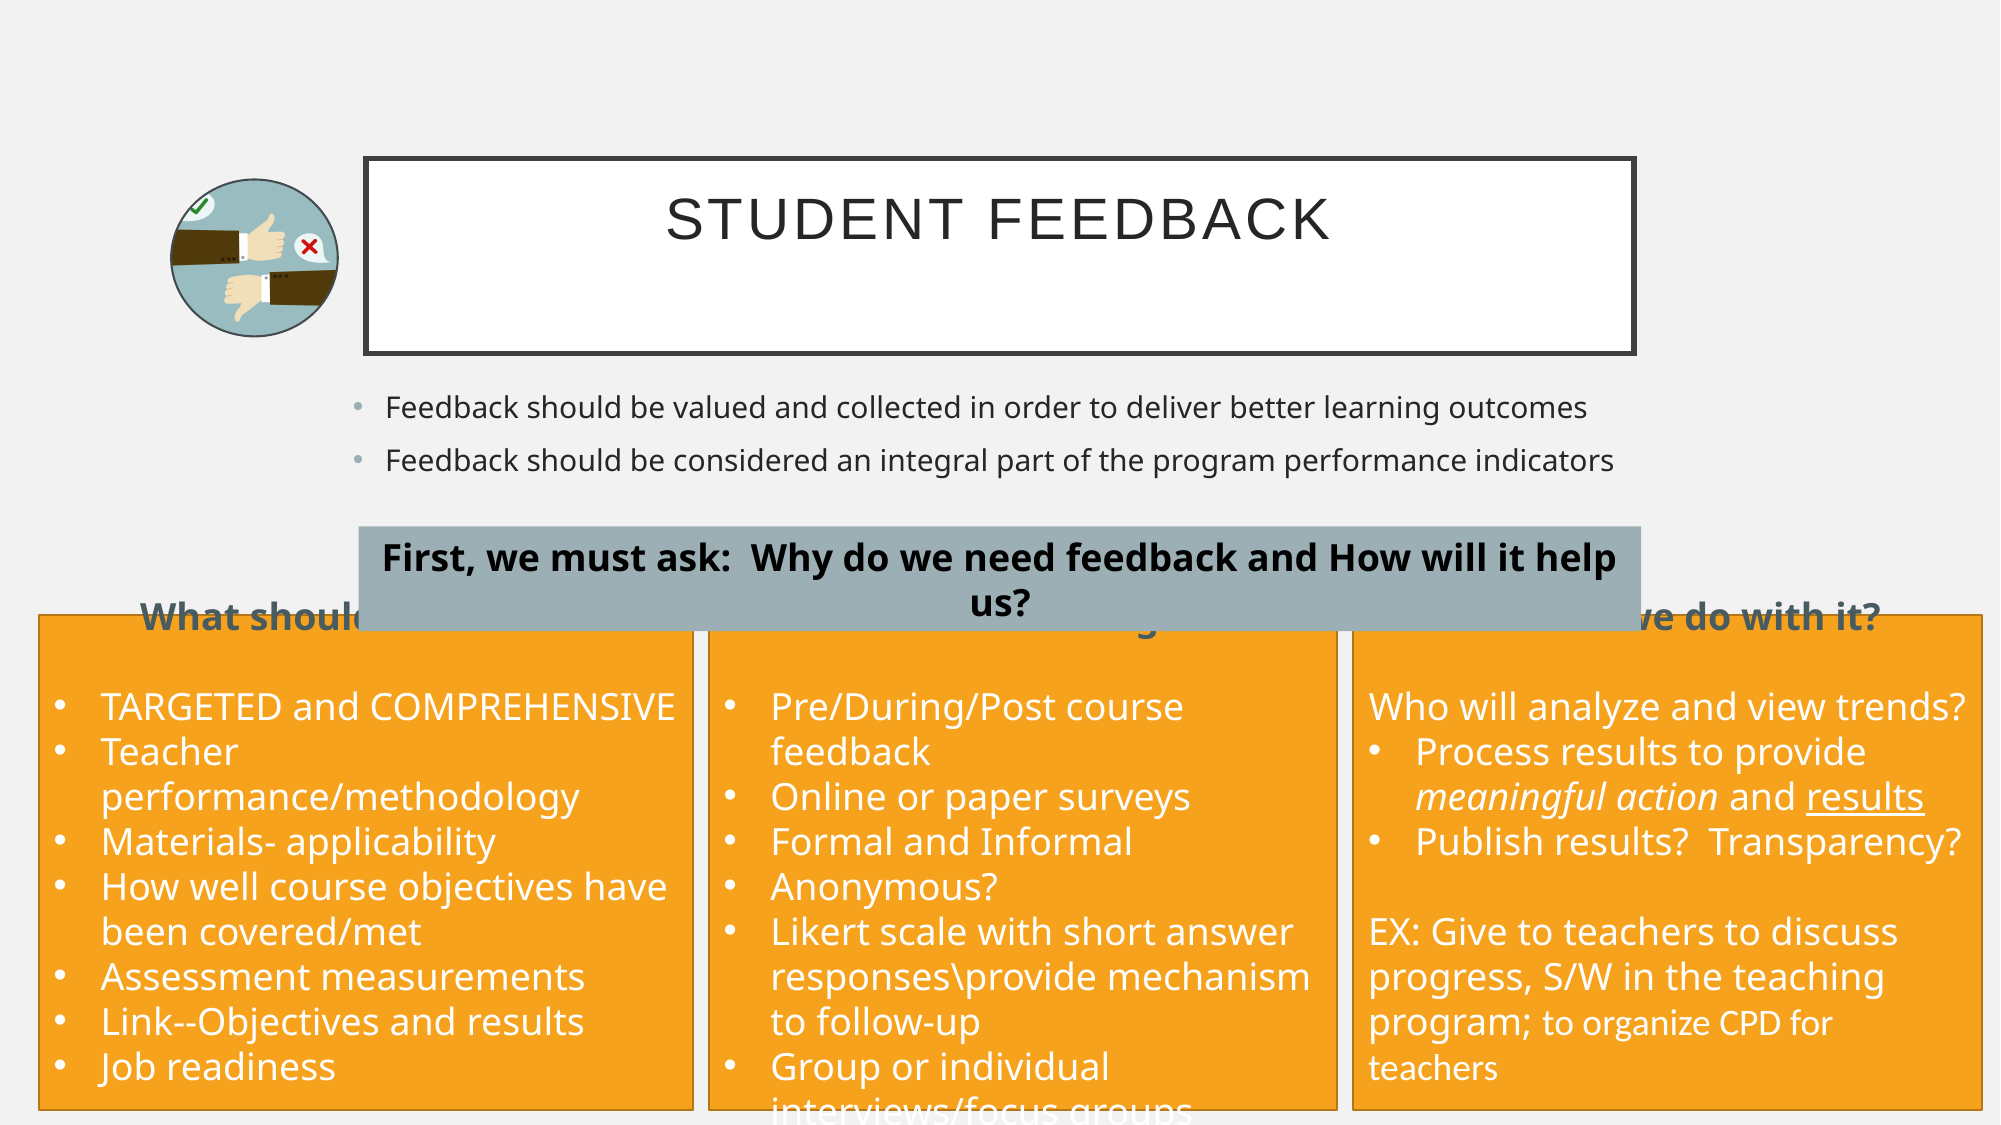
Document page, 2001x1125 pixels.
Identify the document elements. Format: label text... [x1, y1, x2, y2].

text_box How and when do we gather it? Pre/During/Post course feedback Online or paper surveys Formal and Informal Anonymous? Likert scale with short answer responses\provide mechanism to follow-up Group or individual interviews/focus groups [708, 632, 1338, 1111]
text_box First, we must ask: Why do we need feedback and How will it help us? [358, 526, 1642, 632]
title Student feedback [363, 156, 1637, 356]
text_box What do we do with it? Who will analyze and view trends? Process results to provide meaningful action and results Publish results? Transparency? EX: Give to teachers to discuss progress, S/W in the teaching program; to organize CPD for teachers [1352, 614, 1983, 1111]
text_box [170, 178, 339, 338]
text_box What should we collect? TARGETED and COMPREHENSIVE Teacher performance/methodology Materials- applicability How well course objectives have been covered/met Assessment measurements Link--Objectives and results Job readiness [38, 614, 694, 1111]
list Feedback should be valued and collected in order to deliver better learning outcomes Feedback should be considered an integral part of the program performance indicators [337, 381, 1688, 527]
